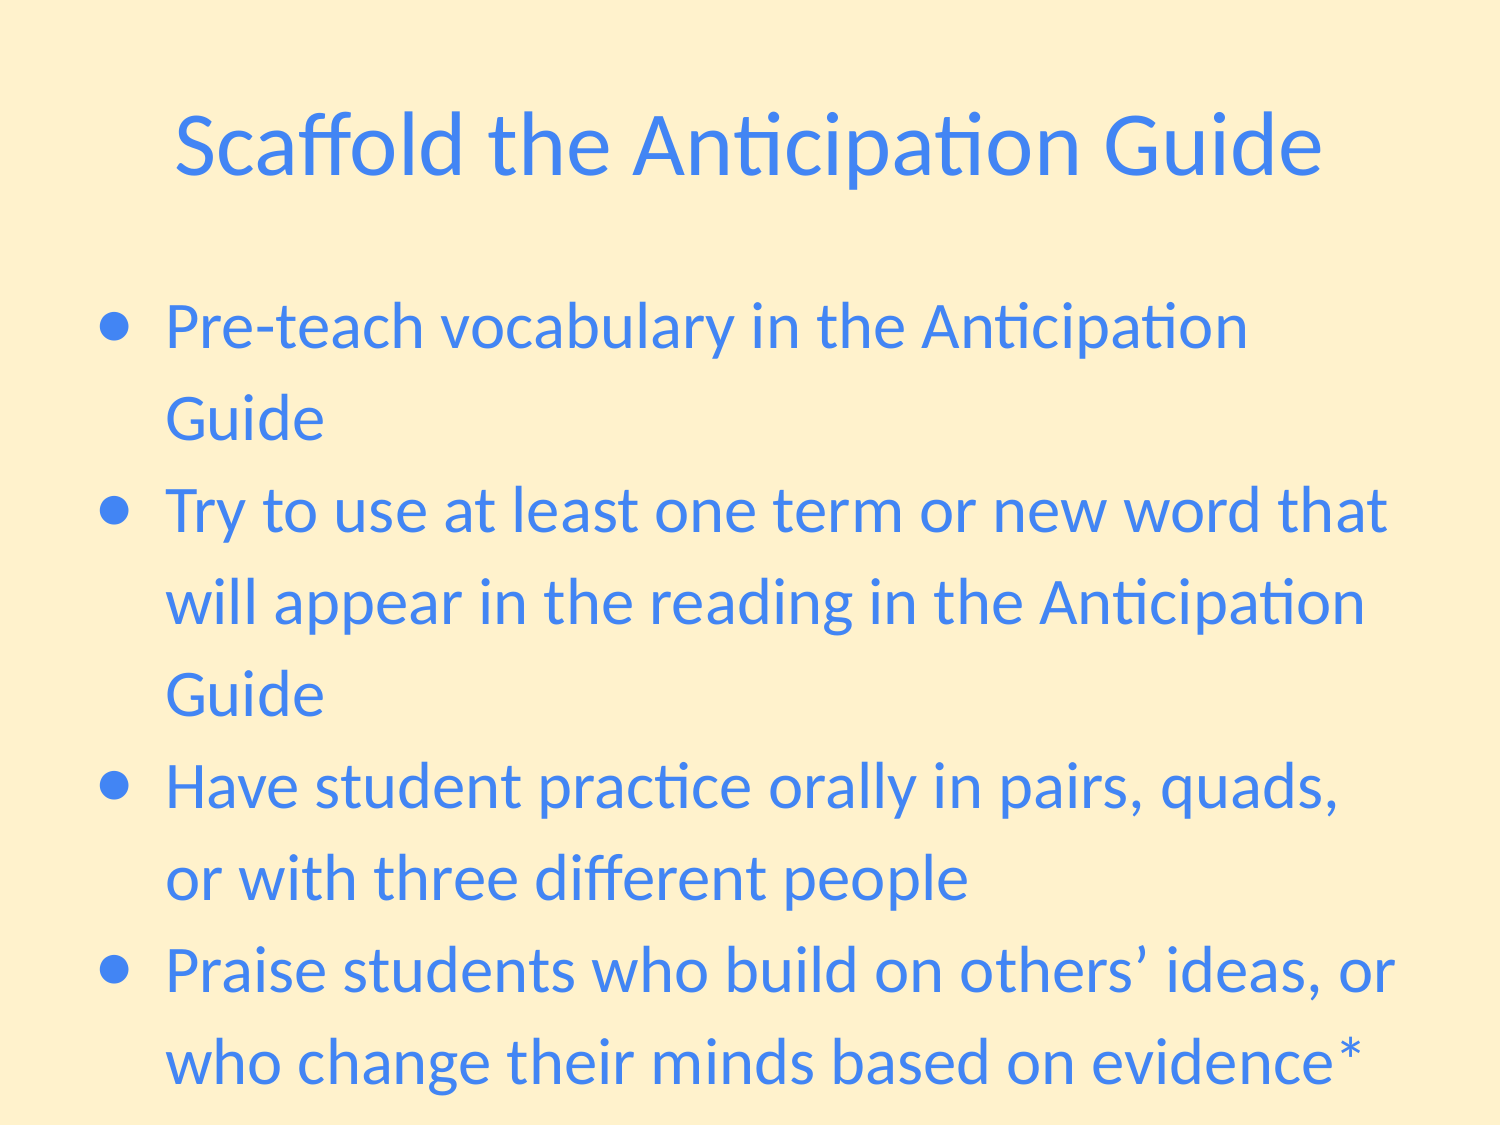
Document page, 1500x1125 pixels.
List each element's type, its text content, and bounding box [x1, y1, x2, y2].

title Scaffold the Anticipation Guide [75, 45, 1425, 233]
list Pre-teach vocabulary in the Anticipation Guide Try to use at least one term or new word that will appear in the reading in the Anticipation Guide Have student practice orally in pairs, quads, or with three different people Praise students who build on others’ ideas, or who change their minds based on evidence* [75, 262, 1425, 1005]
